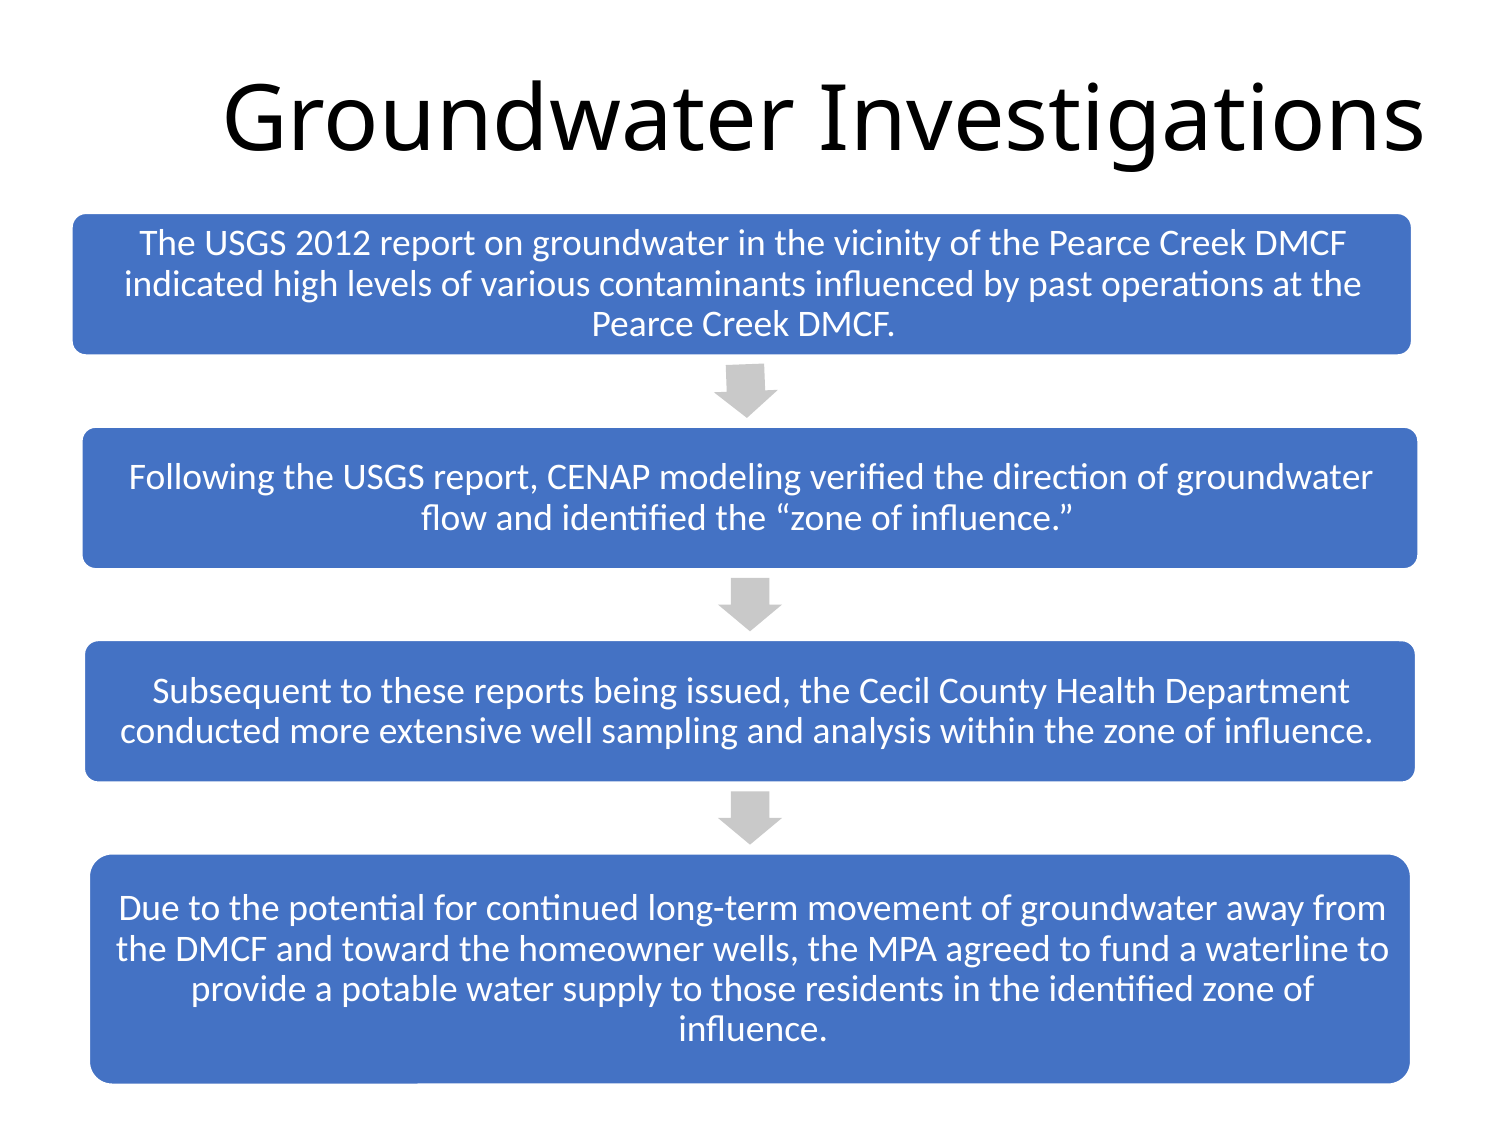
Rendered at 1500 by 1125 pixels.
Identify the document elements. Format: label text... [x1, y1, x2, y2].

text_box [0, 212, 1500, 1086]
title Groundwater Investigations [206, 12, 1500, 212]
